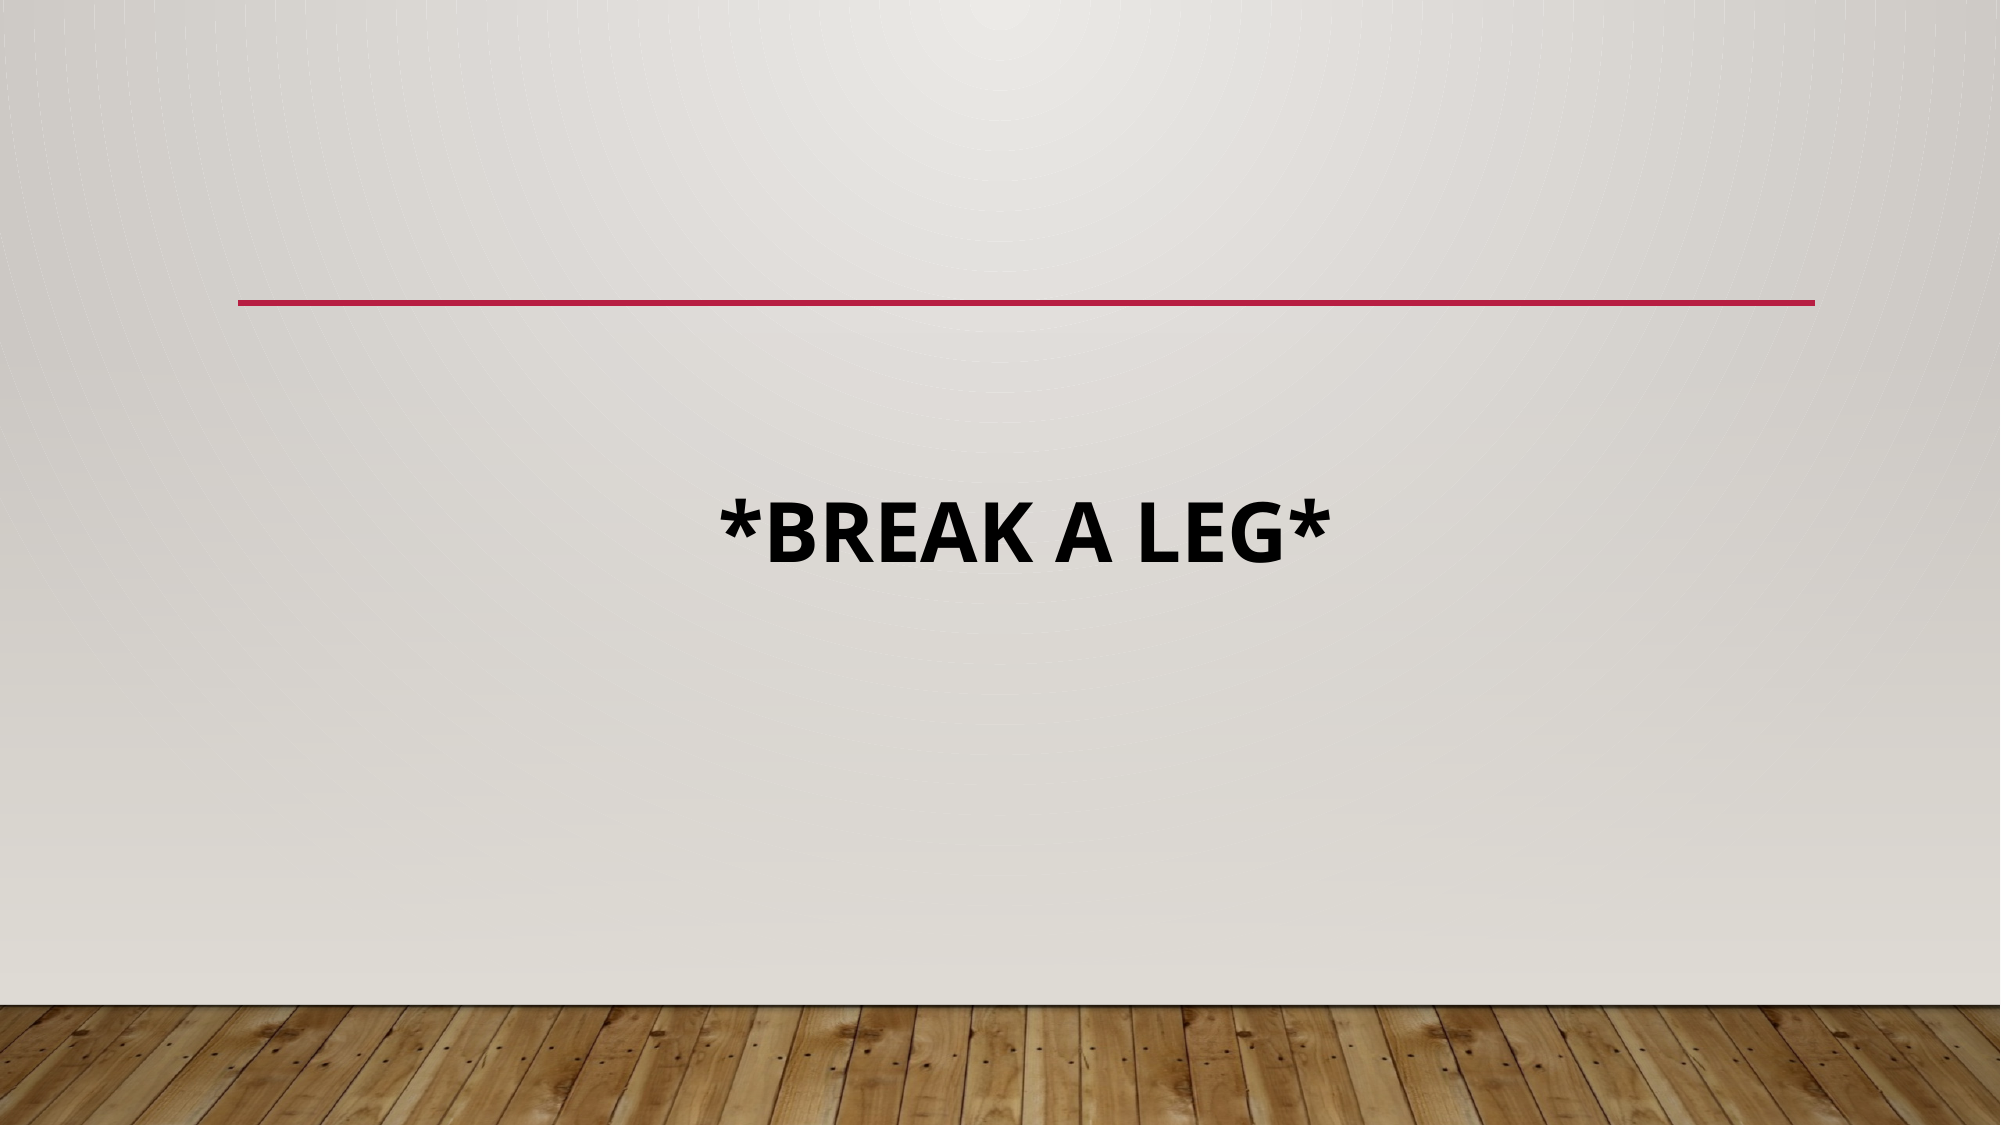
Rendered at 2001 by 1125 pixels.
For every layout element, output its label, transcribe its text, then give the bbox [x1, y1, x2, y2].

list *BREAK A LEG* [238, 330, 1814, 897]
picture [0, 1005, 2000, 1125]
